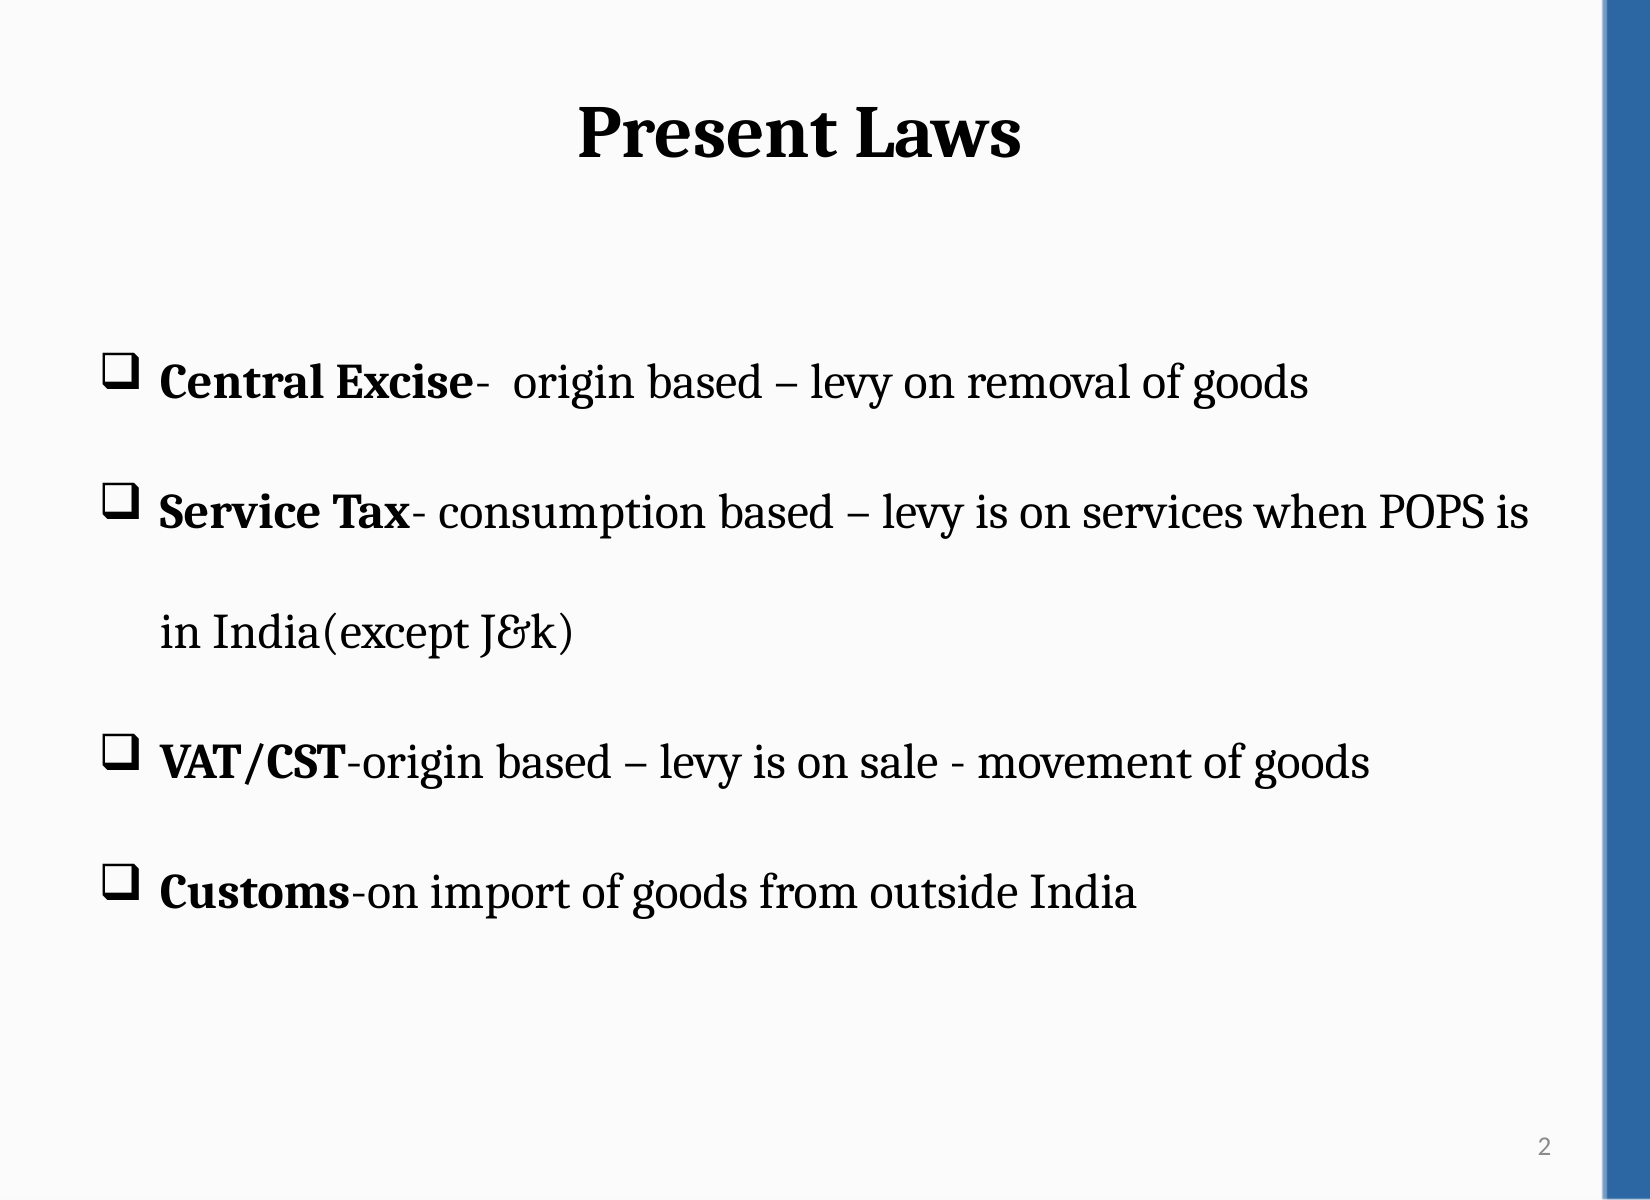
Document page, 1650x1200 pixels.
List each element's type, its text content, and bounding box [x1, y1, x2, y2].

text_box Present Laws [0, 74, 1600, 180]
list Central Excise- origin based – levy on removal of goods Service Tax- consumption based – levy is on services when POPS is in India(except J&k) VAT/CST-origin based – levy is on sale - movement of goods Customs-on import of goods from outside India [82, 279, 1568, 1072]
picture [0, 0, 1650, 1200]
slide_number 2 [1182, 1112, 1568, 1177]
